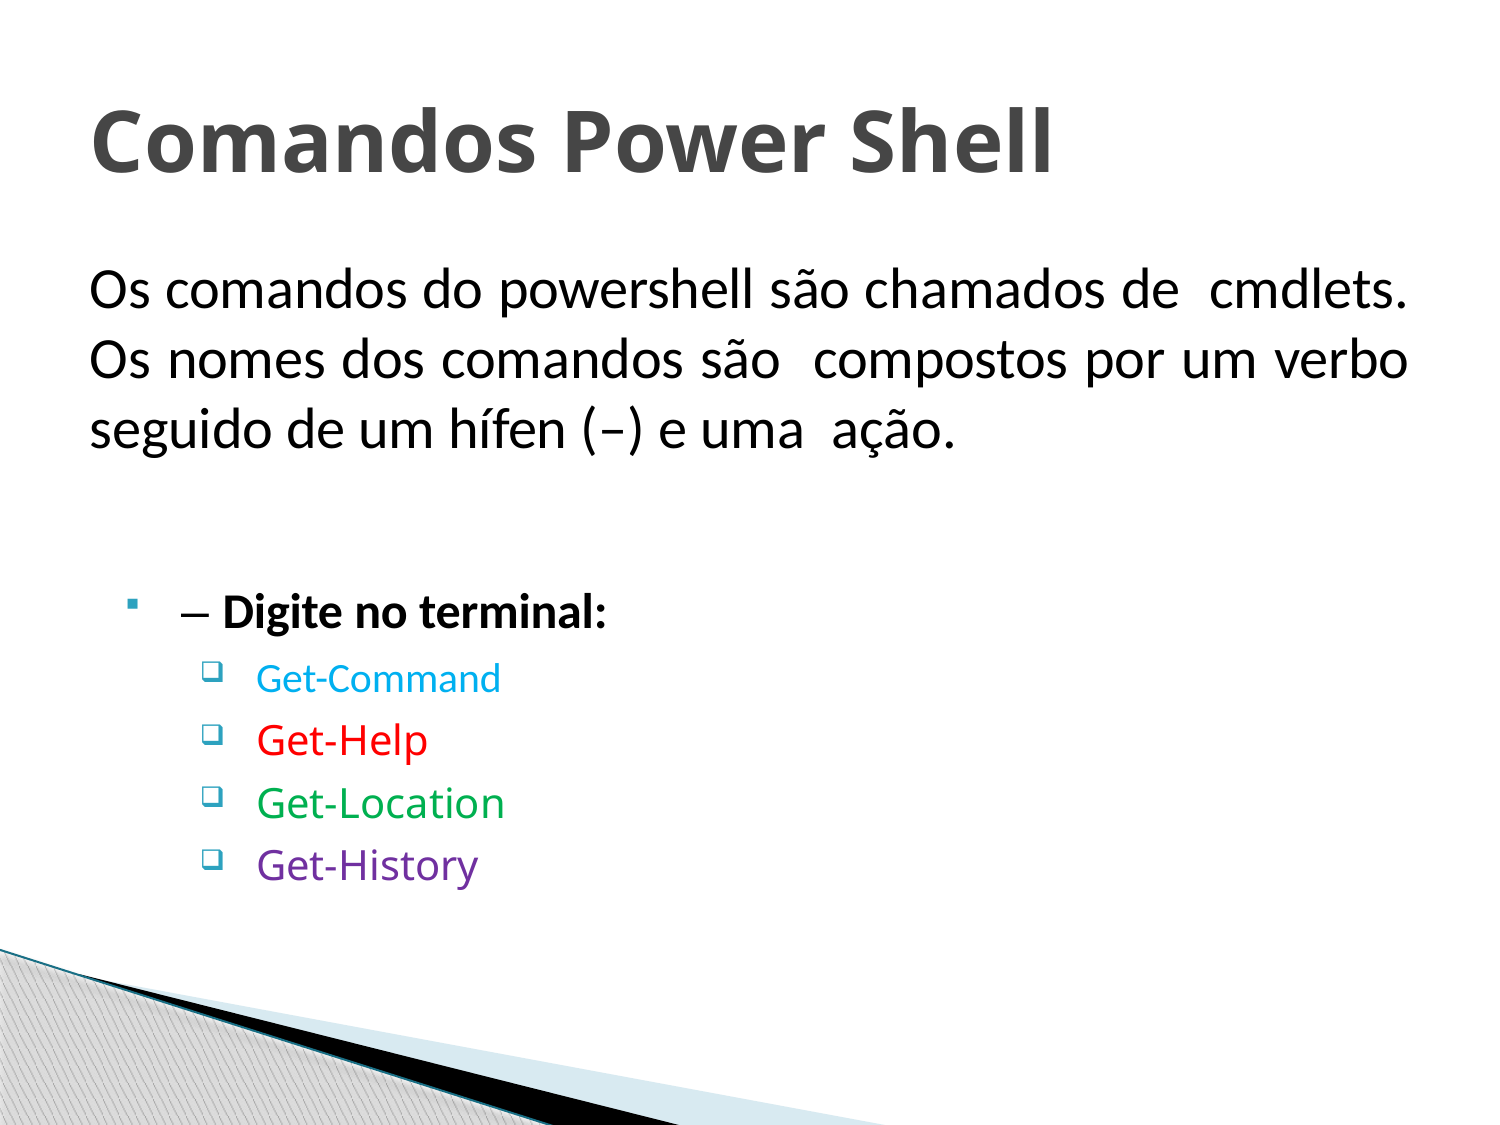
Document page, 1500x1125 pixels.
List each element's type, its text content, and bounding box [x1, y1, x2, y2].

list Os comandos do powershell são chamados de cmdlets. Os nomes dos comandos são compostos por um verbo seguido de um hífen (–) e uma ação. – Digite no terminal: Get-Command Get-Help Get-Location Get-History [75, 243, 1425, 986]
title Comandos Power Shell [75, 45, 1425, 233]
